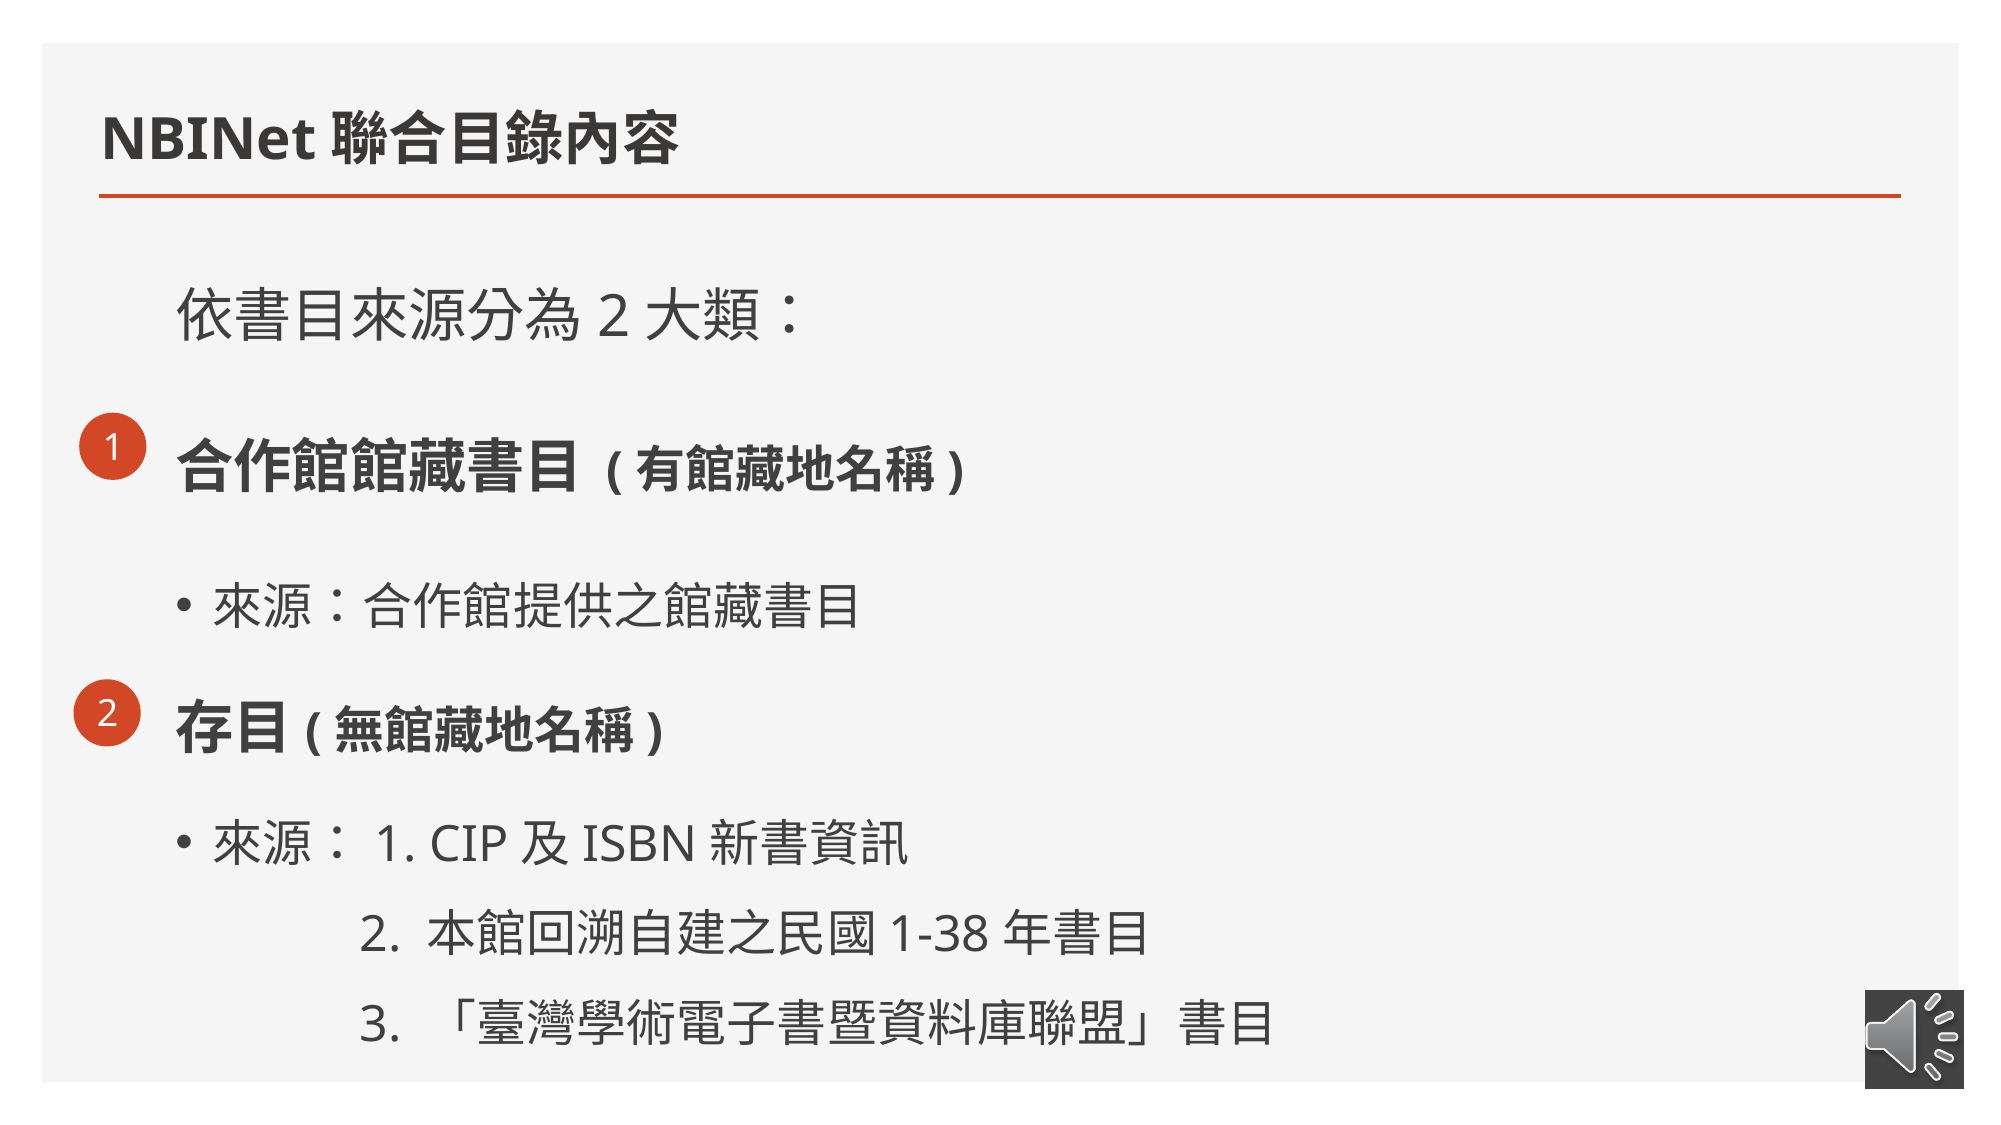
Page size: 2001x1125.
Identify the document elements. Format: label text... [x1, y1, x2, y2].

title NBINet聯合目錄內容 [85, 73, 1214, 179]
list 依書目來源分為2大類： 合作館館藏書目 (有館藏地名稱) 來源：合作館提供之館藏書目 存目(無館藏地名稱) 來源：1. CIP及ISBN新書資訊 2. 本館回溯自建之民國1-38年書目 3. 「臺灣學術電子書暨資料庫聯盟」書目 [160, 235, 1852, 1052]
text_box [61, 679, 154, 747]
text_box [67, 412, 159, 480]
picture [1864, 989, 1965, 1090]
